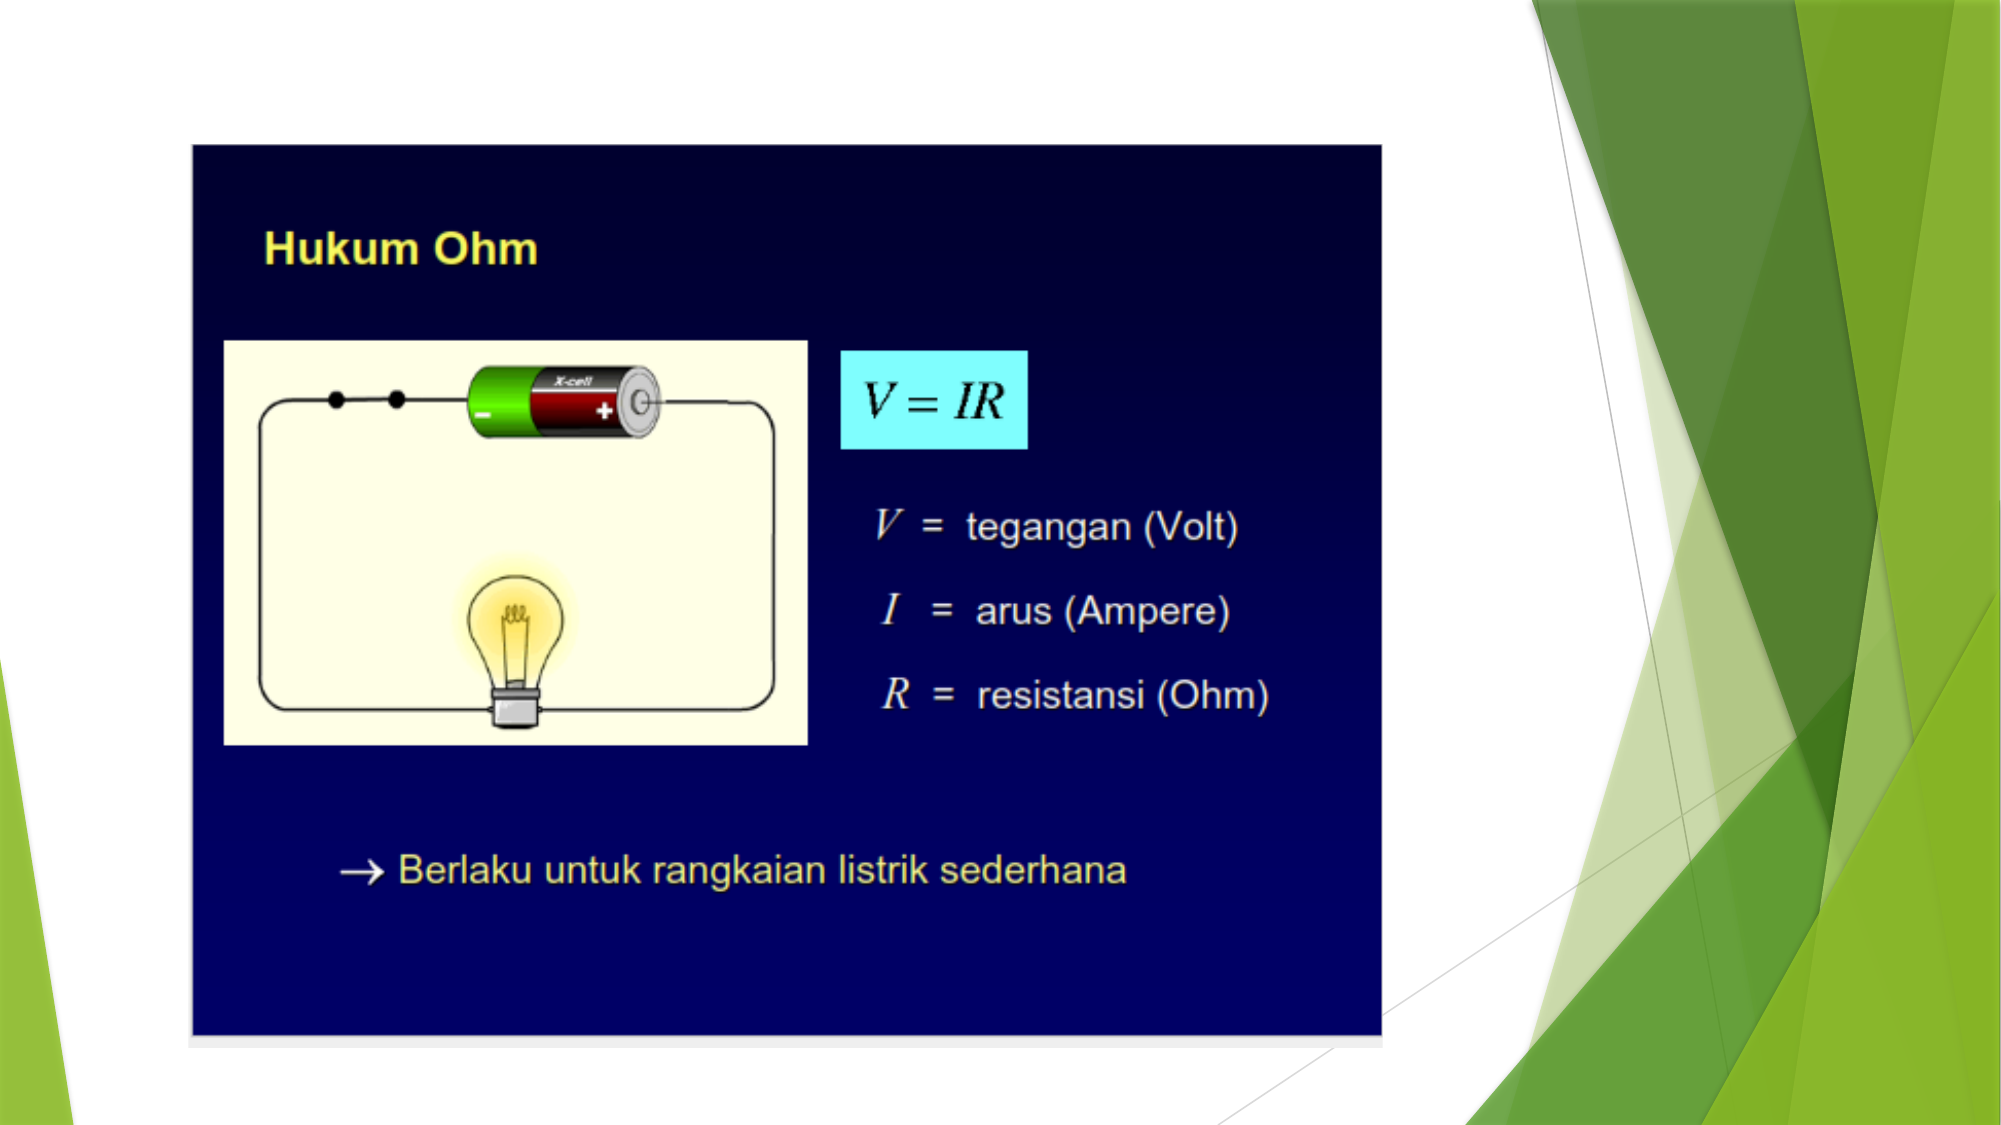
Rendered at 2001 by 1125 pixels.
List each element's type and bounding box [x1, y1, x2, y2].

picture [187, 144, 1384, 1049]
